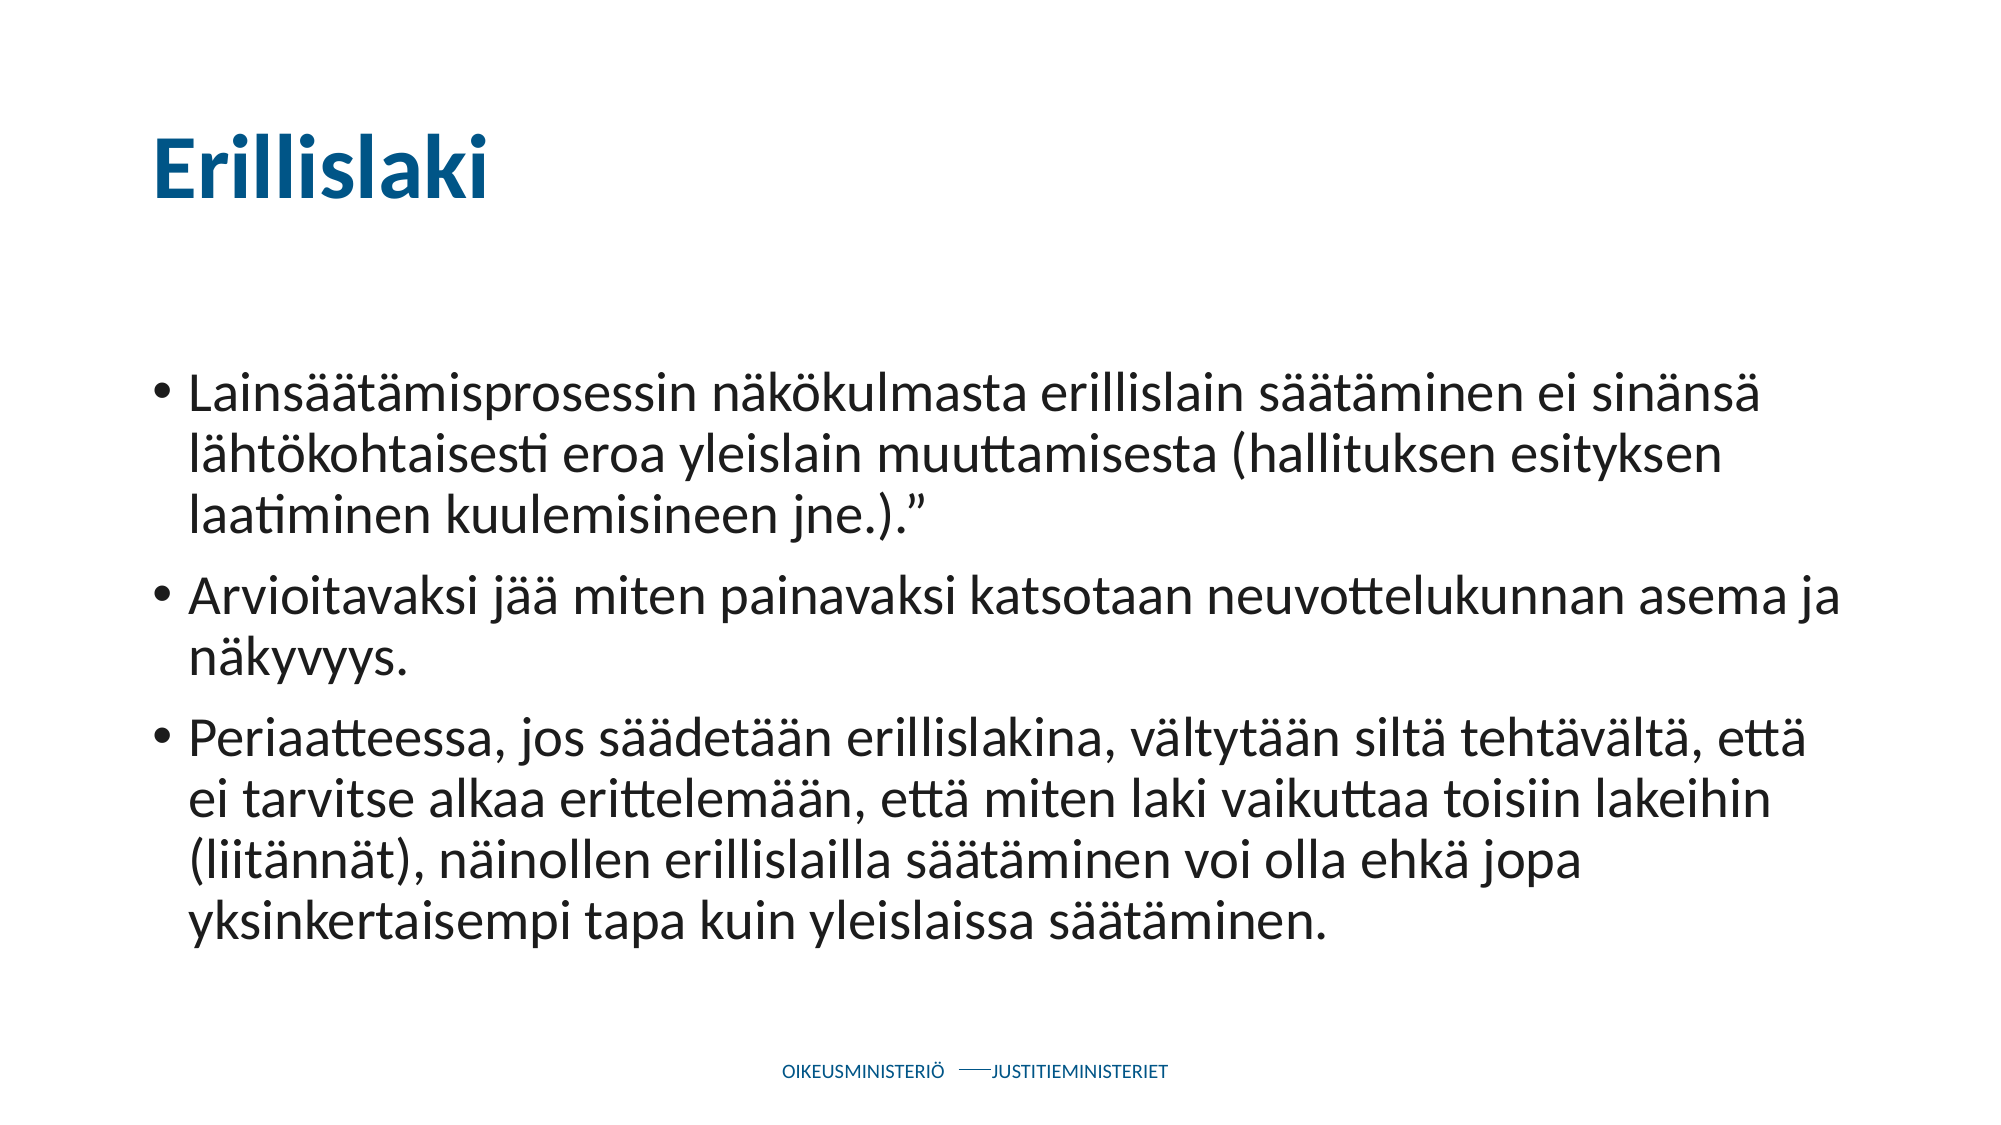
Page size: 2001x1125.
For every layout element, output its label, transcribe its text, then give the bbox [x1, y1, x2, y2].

list Lainsäätämisprosessin näkökulmasta erillislain säätäminen ei sinänsä lähtökohtaisesti eroa yleislain muuttamisesta (hallituksen esityksen laatiminen kuulemisineen jne.).” Arvioitavaksi jää miten painavaksi katsotaan neuvottelukunnan asema ja näkyvyys. Periaatteessa, jos säädetään erillislakina, vältytään siltä tehtävältä, että ei tarvitse alkaa erittelemään, että miten laki vaikuttaa toisiin lakeihin (liitännät), näinollen erillislailla säätäminen voi olla ehkä jopa yksinkertaisempi tapa kuin yleislaissa säätäminen. [137, 355, 1863, 962]
title Erillislaki [137, 59, 1863, 278]
